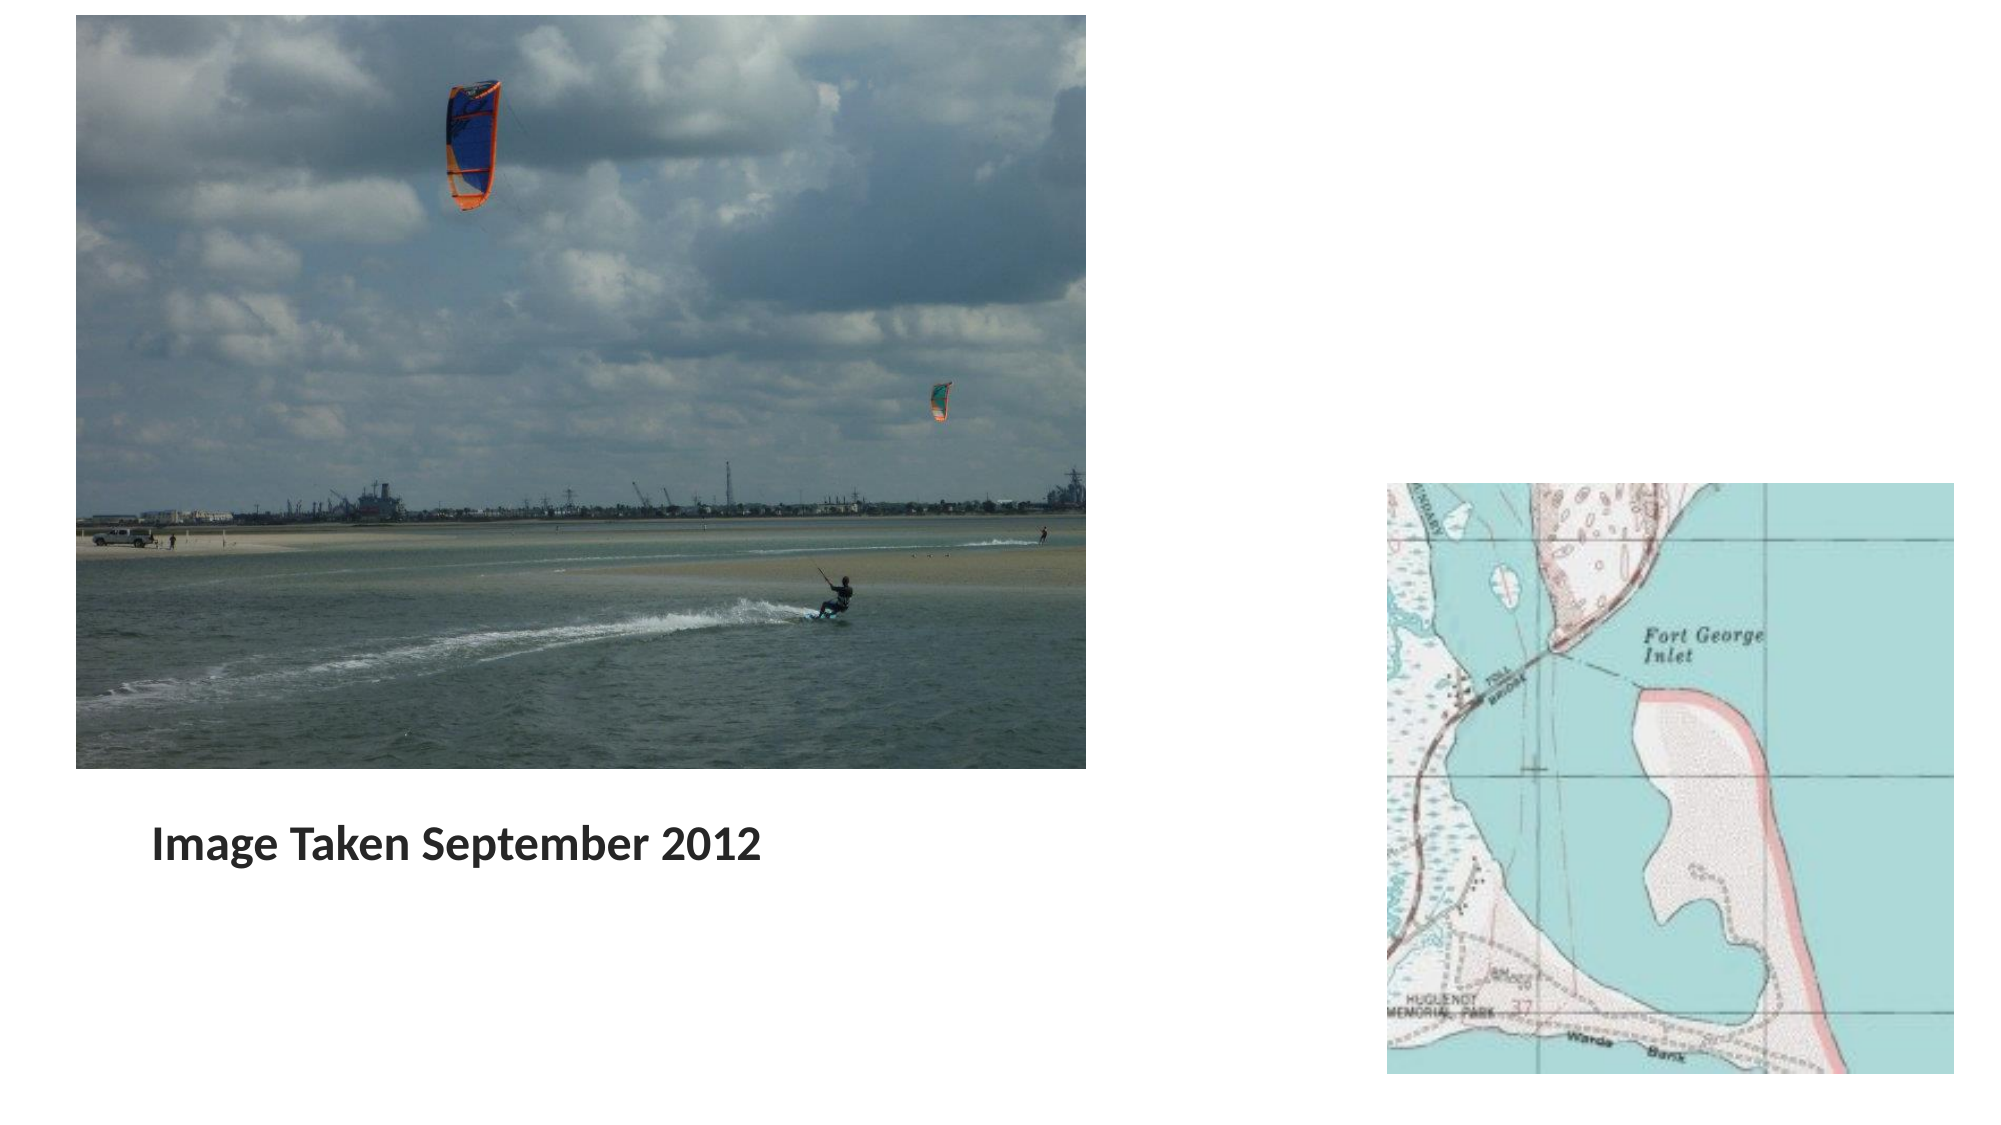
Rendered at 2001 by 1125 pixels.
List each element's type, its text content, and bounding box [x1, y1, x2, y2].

list Image Taken September 2012 [136, 809, 1387, 999]
picture [76, 15, 1086, 769]
picture [1387, 483, 1954, 1074]
